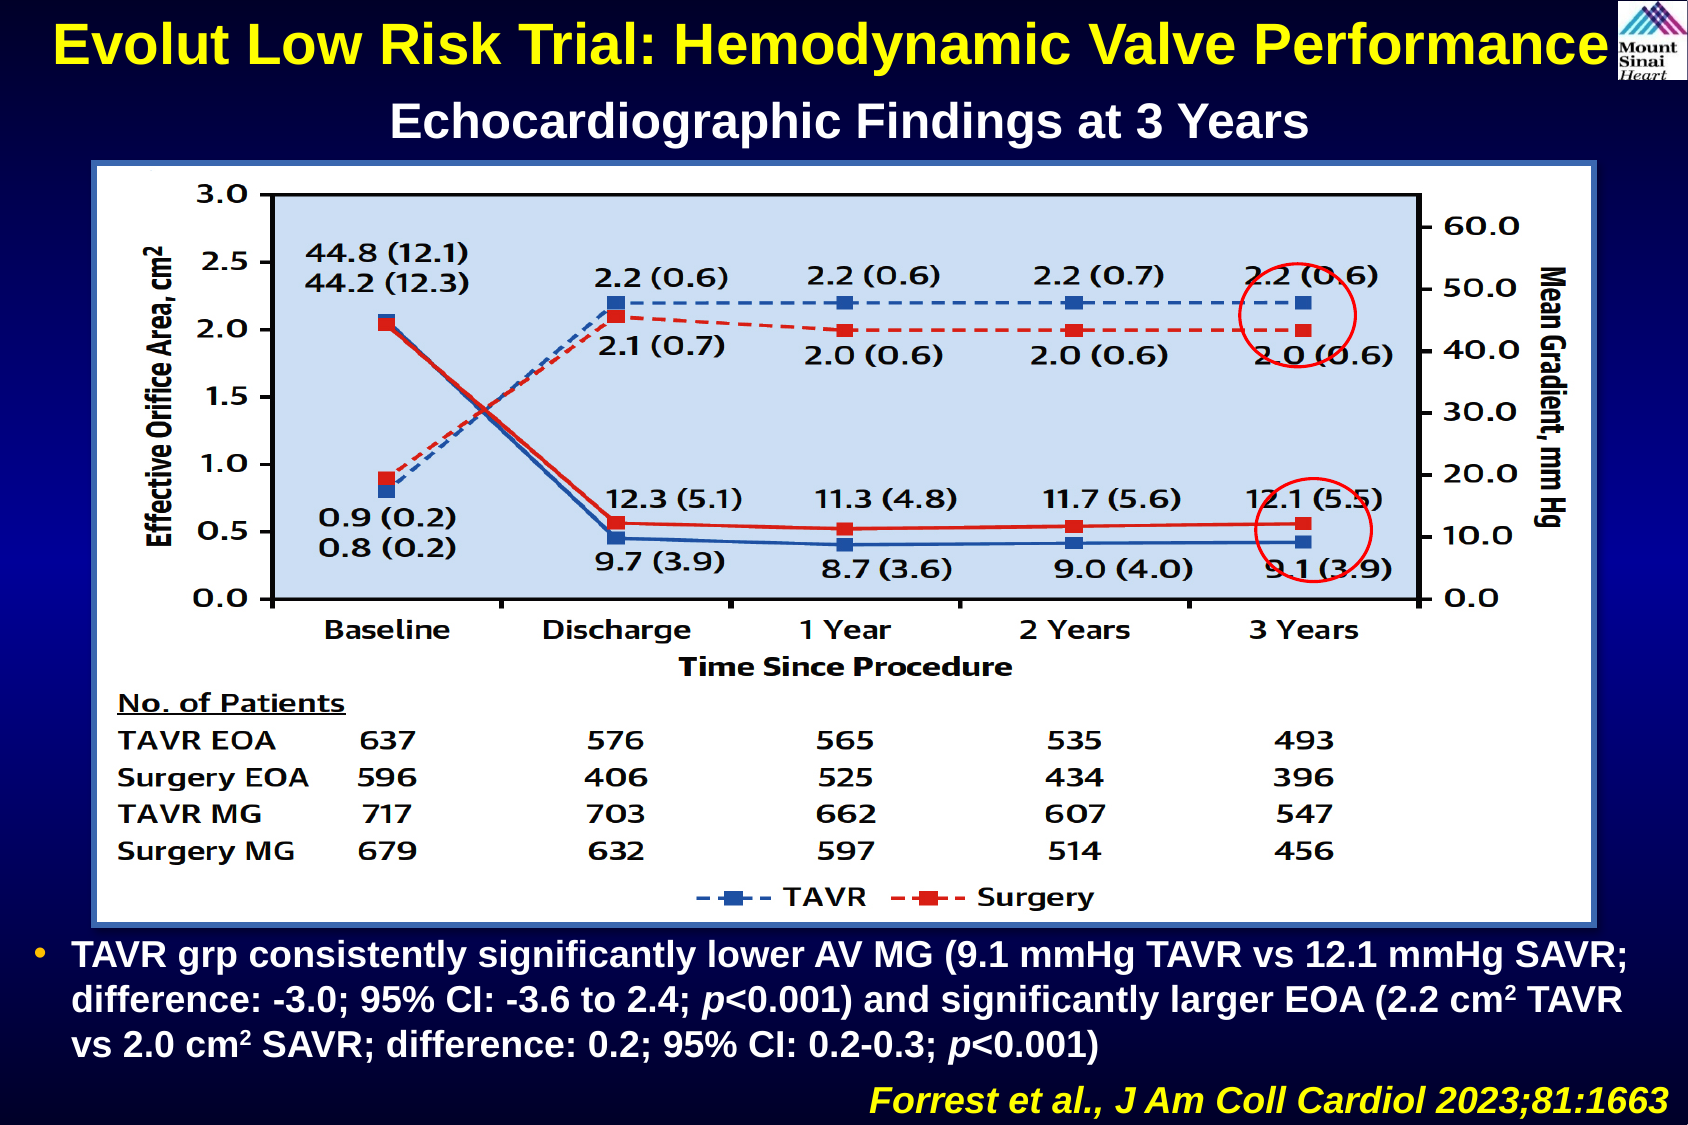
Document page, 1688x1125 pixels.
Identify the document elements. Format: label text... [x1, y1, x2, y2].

text_box TAVR grp consistently significantly lower AV MG (9.1 mmHg TAVR vs 12.1 mmHg SAVR; difference: -3.0; 95% CI: -3.6 to 2.4; p<0.001) and significantly larger EOA (2.2 cm2 TAVR vs 2.0 cm2 SAVR; difference: 0.2; 95% CI: 0.2-0.3; p<0.001) [18, 922, 1658, 1072]
picture [1617, 1, 1688, 80]
picture [96, 166, 1591, 923]
text_box Echocardiographic Findings at 3 Years [96, 81, 1603, 156]
text_box Forrest et al., J Am Coll Cardiol 2023;81:1663 [854, 1069, 1688, 1125]
text_box Evolut Low Risk Trial: Hemodynamic Valve Performance [0, 0, 1616, 84]
